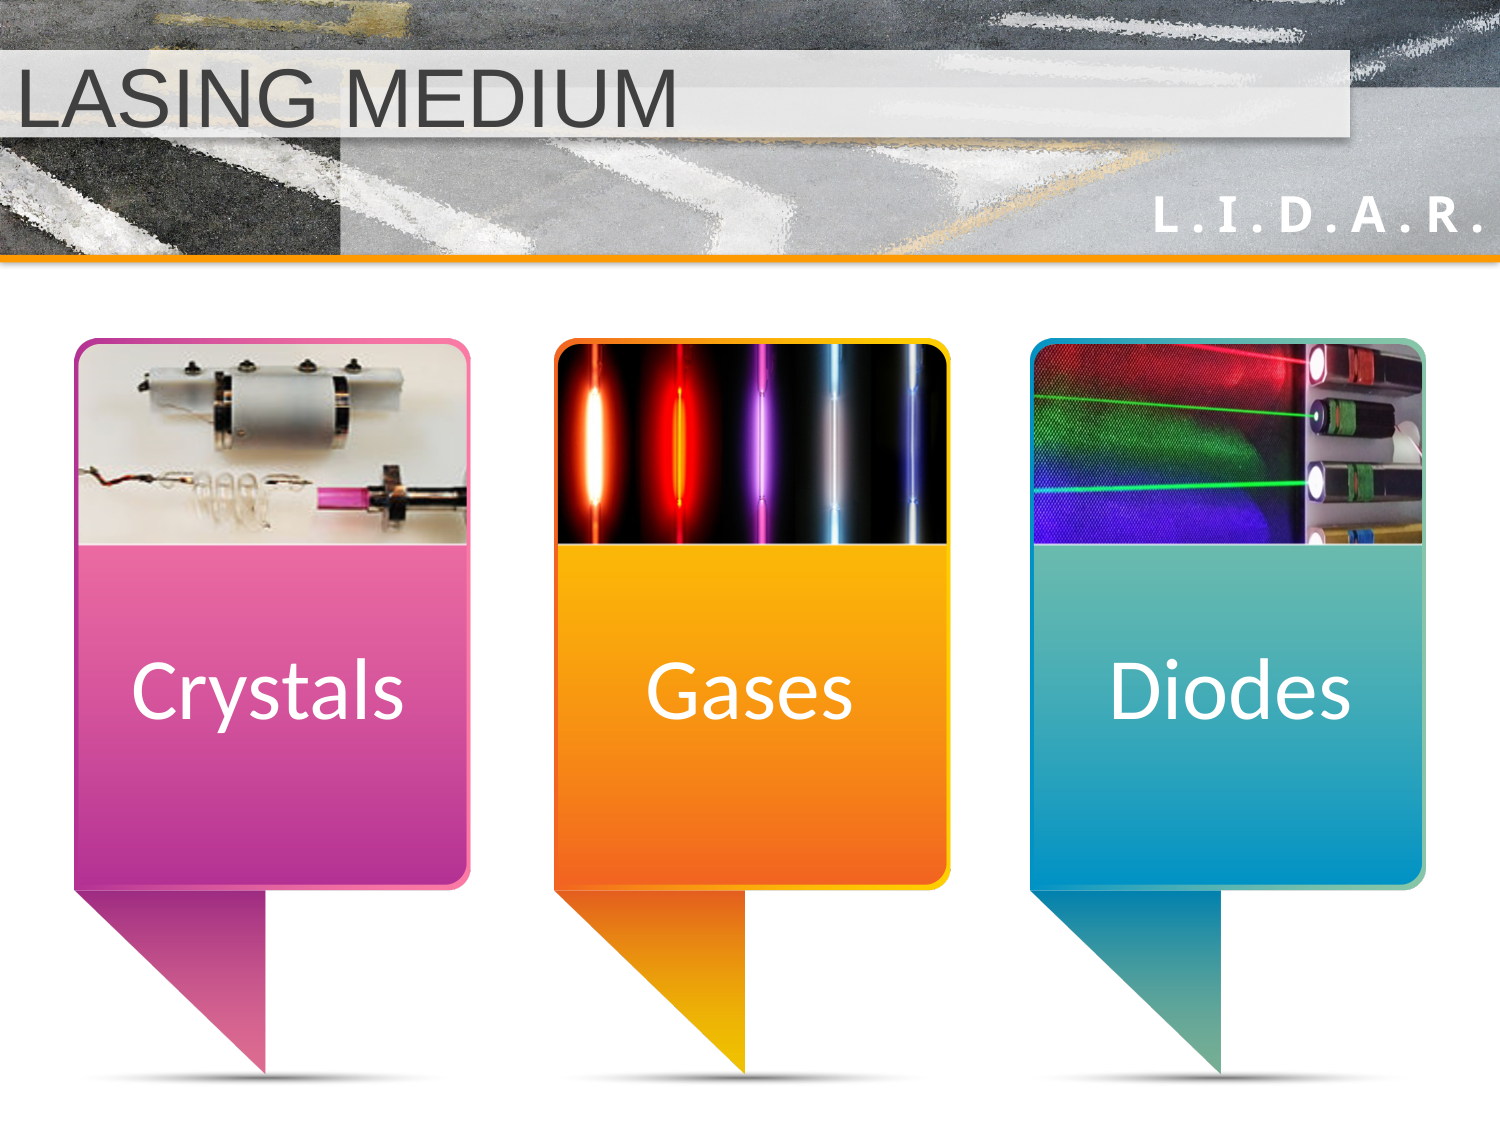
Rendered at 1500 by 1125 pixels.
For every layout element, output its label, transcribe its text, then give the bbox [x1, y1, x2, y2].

picture [0, 138, 340, 254]
title LASING MEDIUM [0, 50, 1350, 138]
picture [74, 338, 1426, 1087]
picture [0, 0, 1500, 87]
